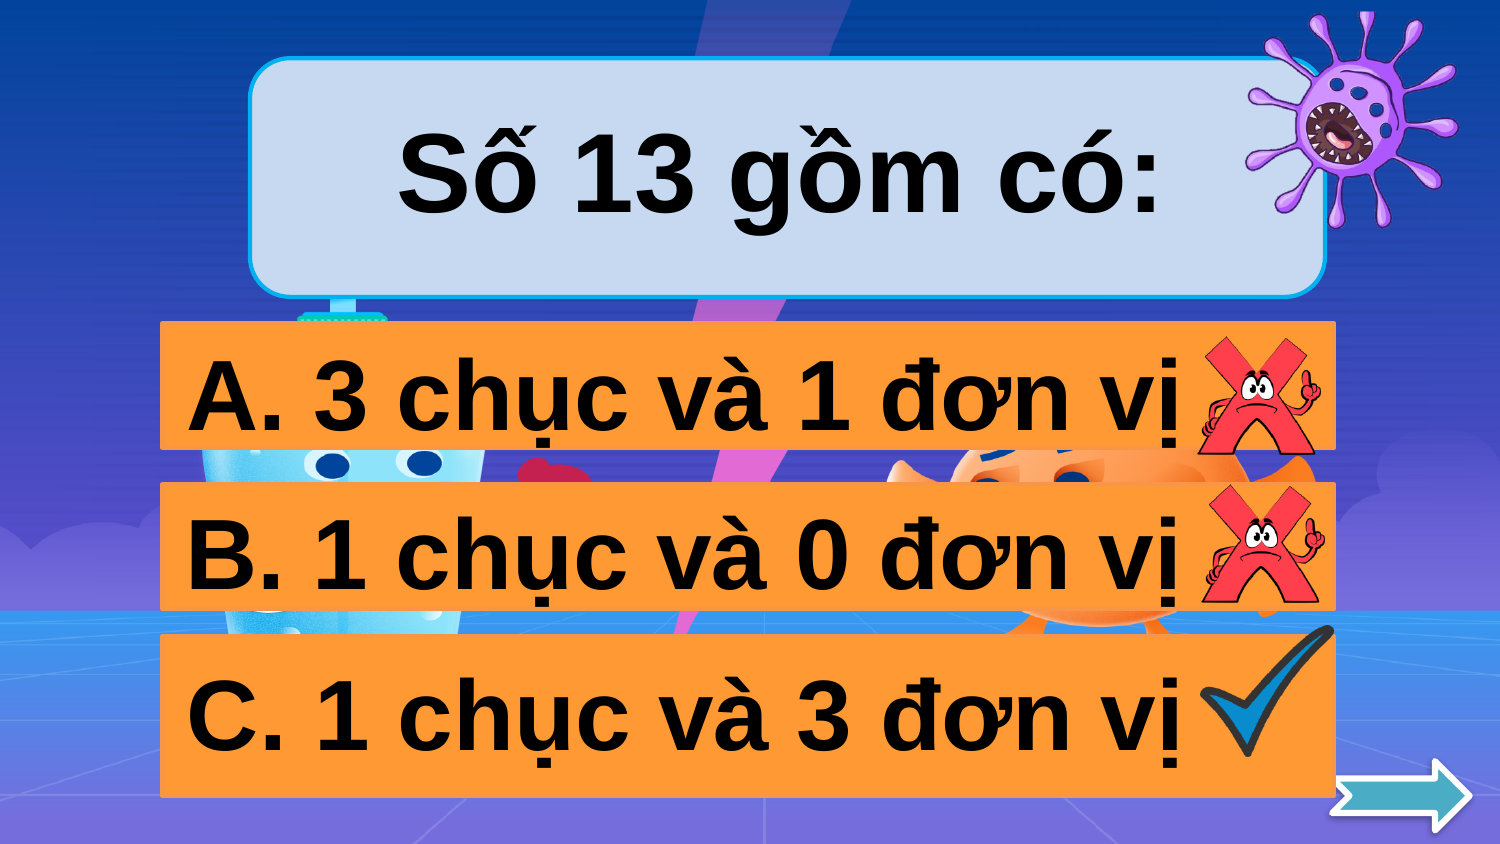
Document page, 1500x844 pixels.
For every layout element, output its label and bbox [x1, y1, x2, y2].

text_box [1329, 758, 1473, 834]
text_box [162, 635, 1335, 796]
text_box [249, 57, 1326, 298]
text_box [162, 481, 1335, 619]
picture [0, 0, 1500, 844]
text_box [162, 322, 1335, 460]
